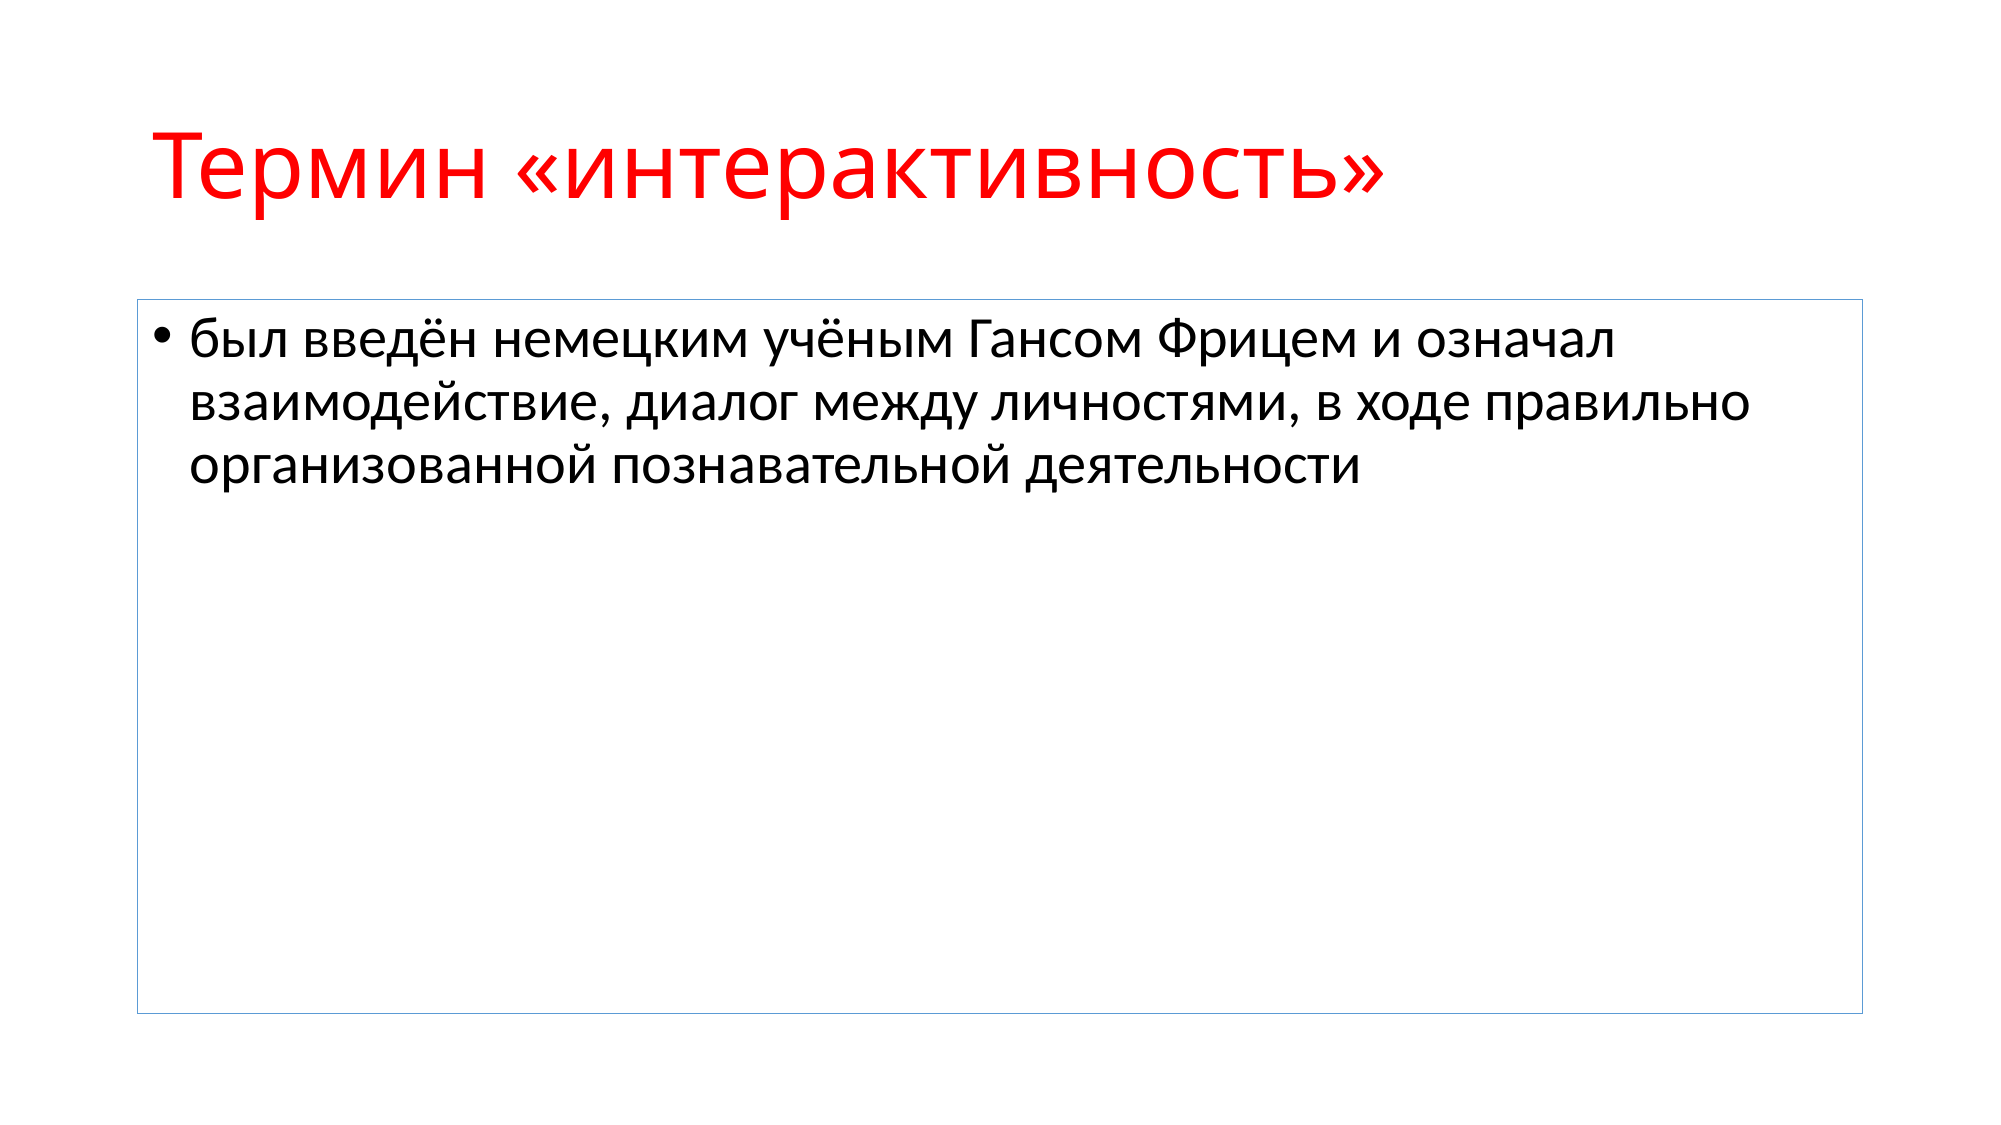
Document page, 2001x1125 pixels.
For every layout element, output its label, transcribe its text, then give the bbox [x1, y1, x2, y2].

list был введён немецким учёным Гансом Фрицем и означал взаимодействие, диалог между личностями, в ходе правильно организованной познавательной деятельности [137, 299, 1863, 1014]
title Термин «интерактивность» [137, 59, 1863, 278]
